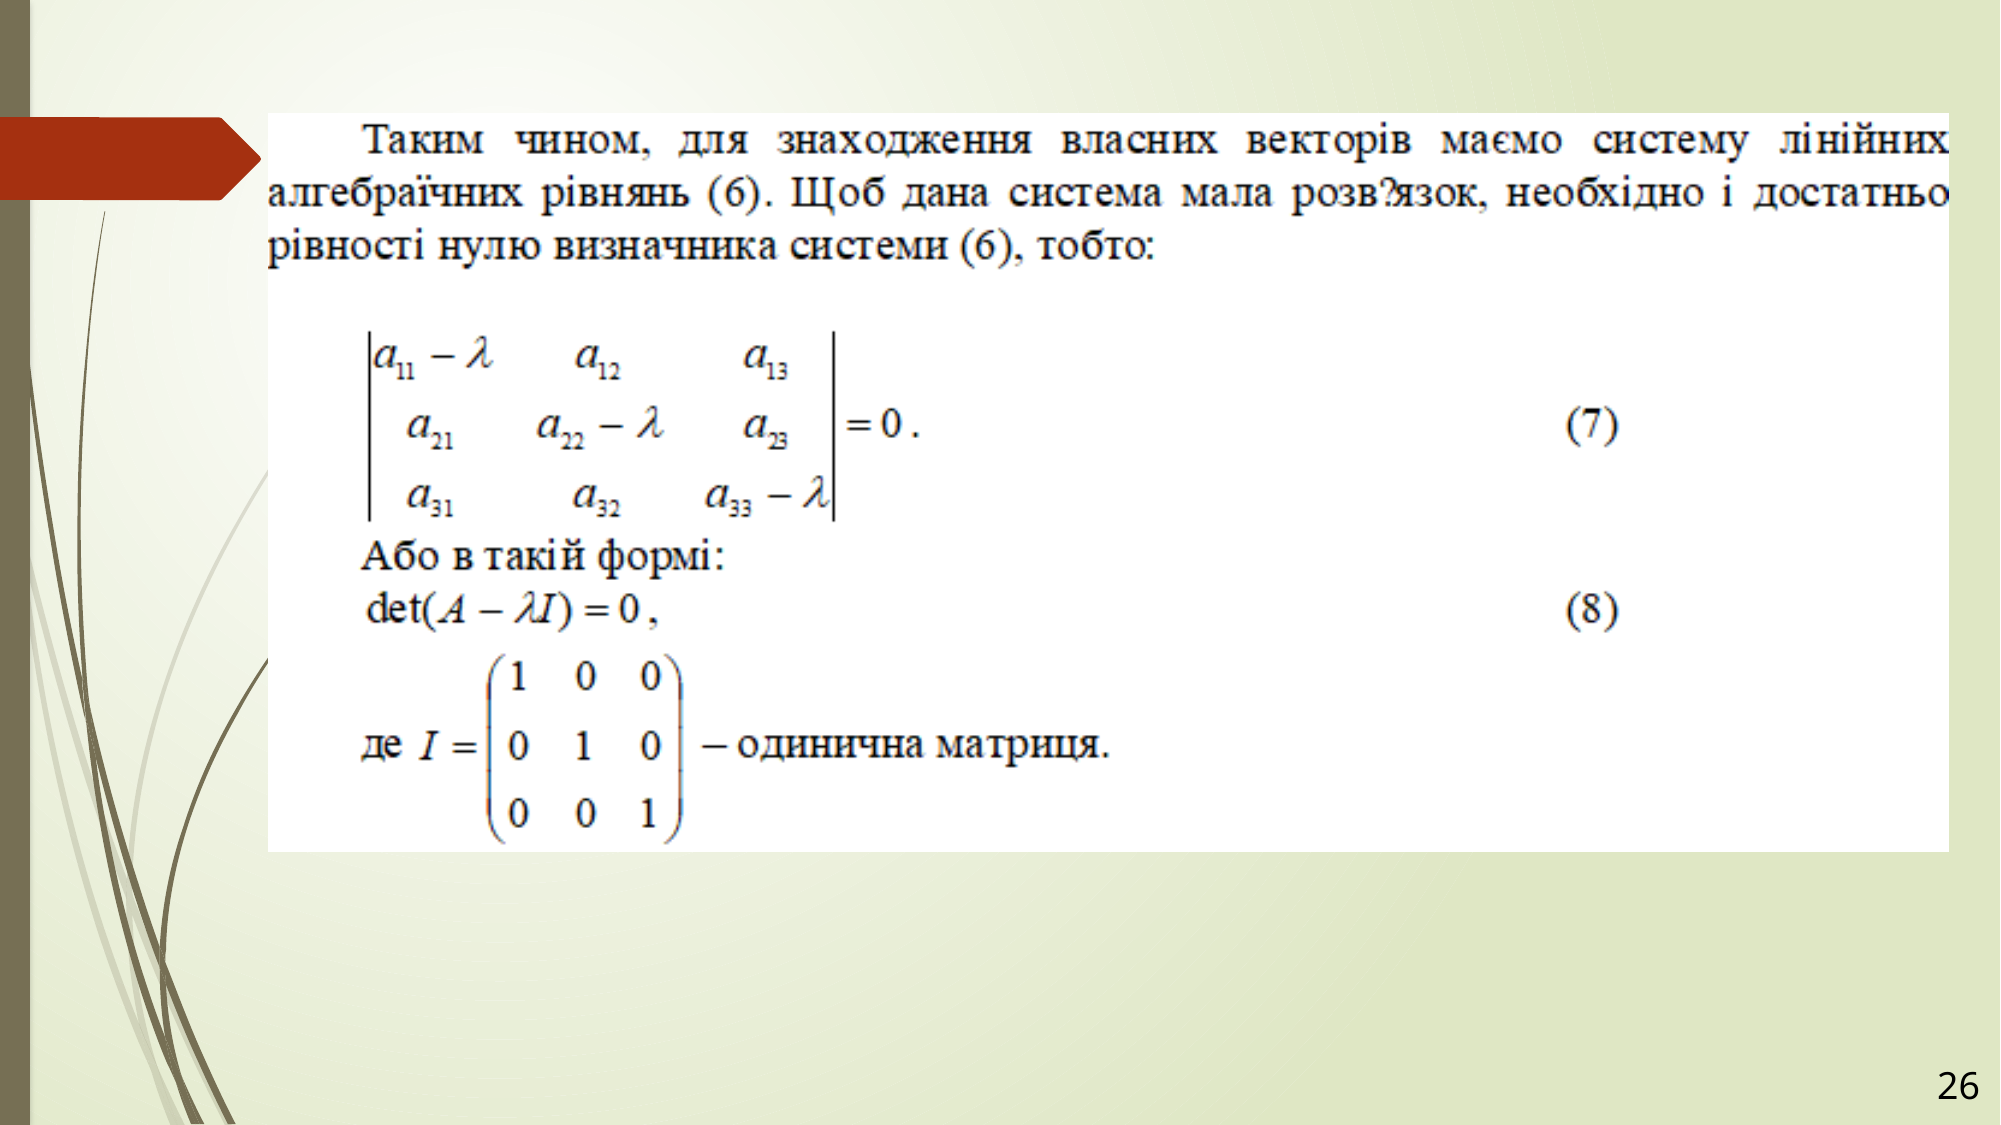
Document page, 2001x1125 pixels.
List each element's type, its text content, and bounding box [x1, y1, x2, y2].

picture [267, 113, 1949, 852]
text_box 26 [1922, 1054, 1995, 1114]
